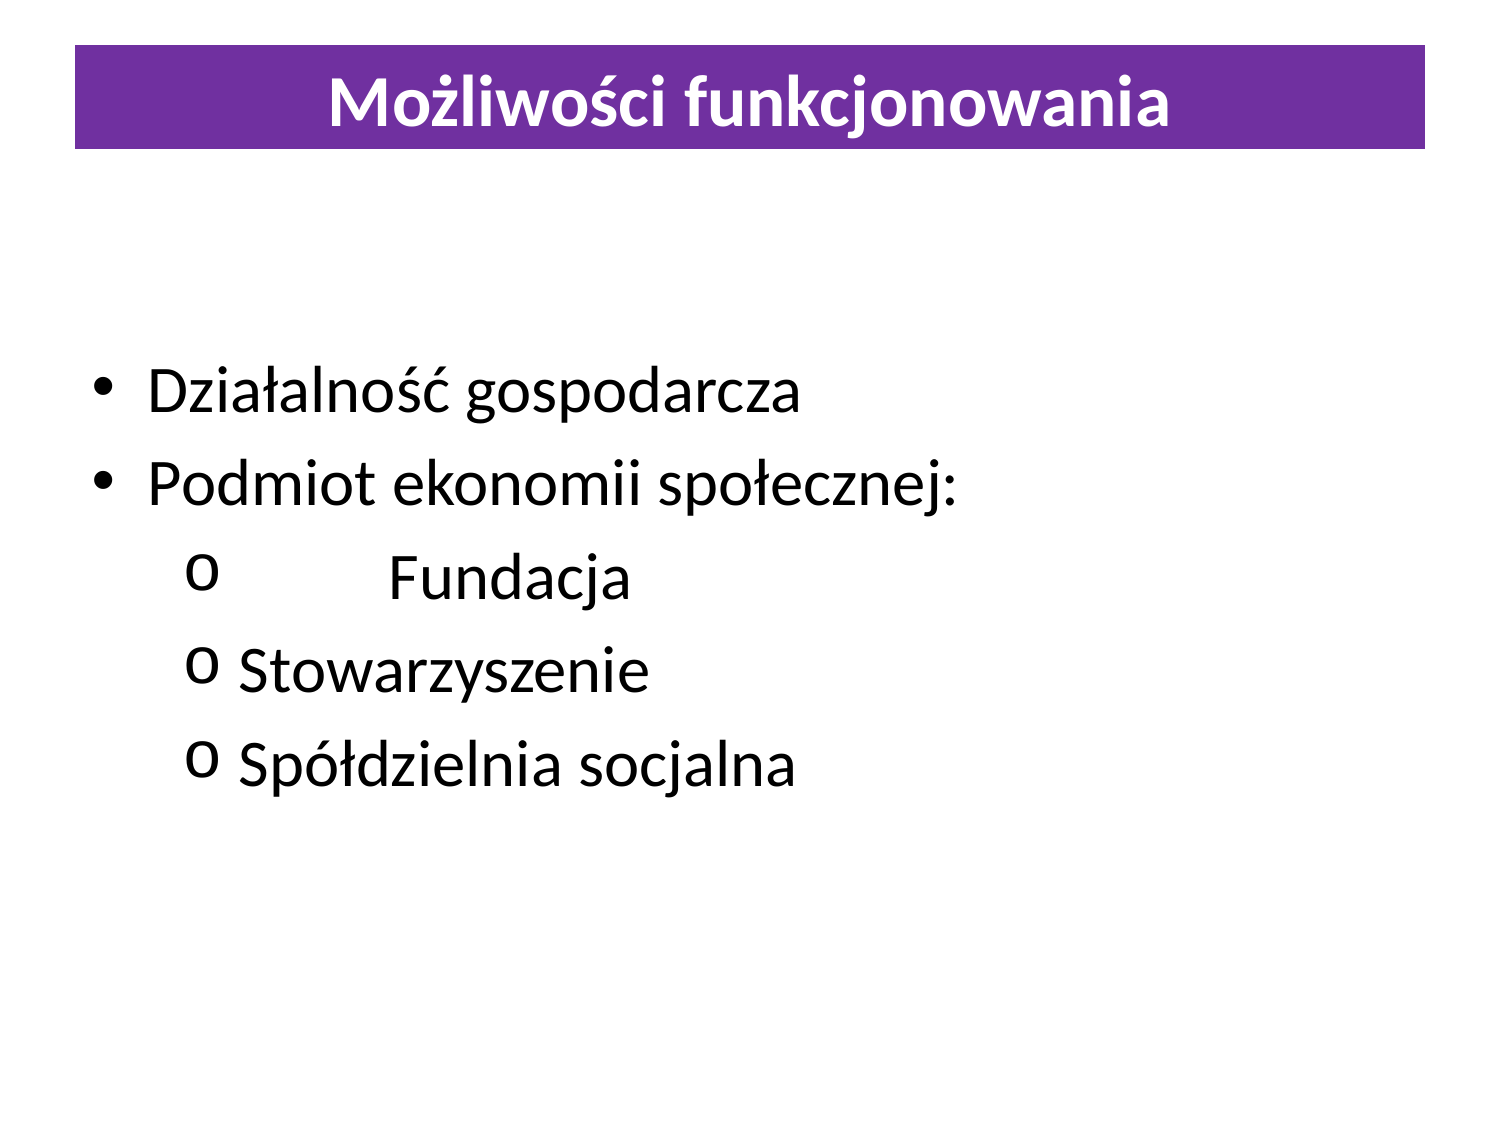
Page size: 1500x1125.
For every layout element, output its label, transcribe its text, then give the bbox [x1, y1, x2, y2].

title Możliwości funkcjonowania [75, 45, 1425, 149]
list Działalność gospodarcza Podmiot ekonomii społecznej: Fundacja Stowarzyszenie Spółdzielnia socjalna [76, 338, 1437, 870]
